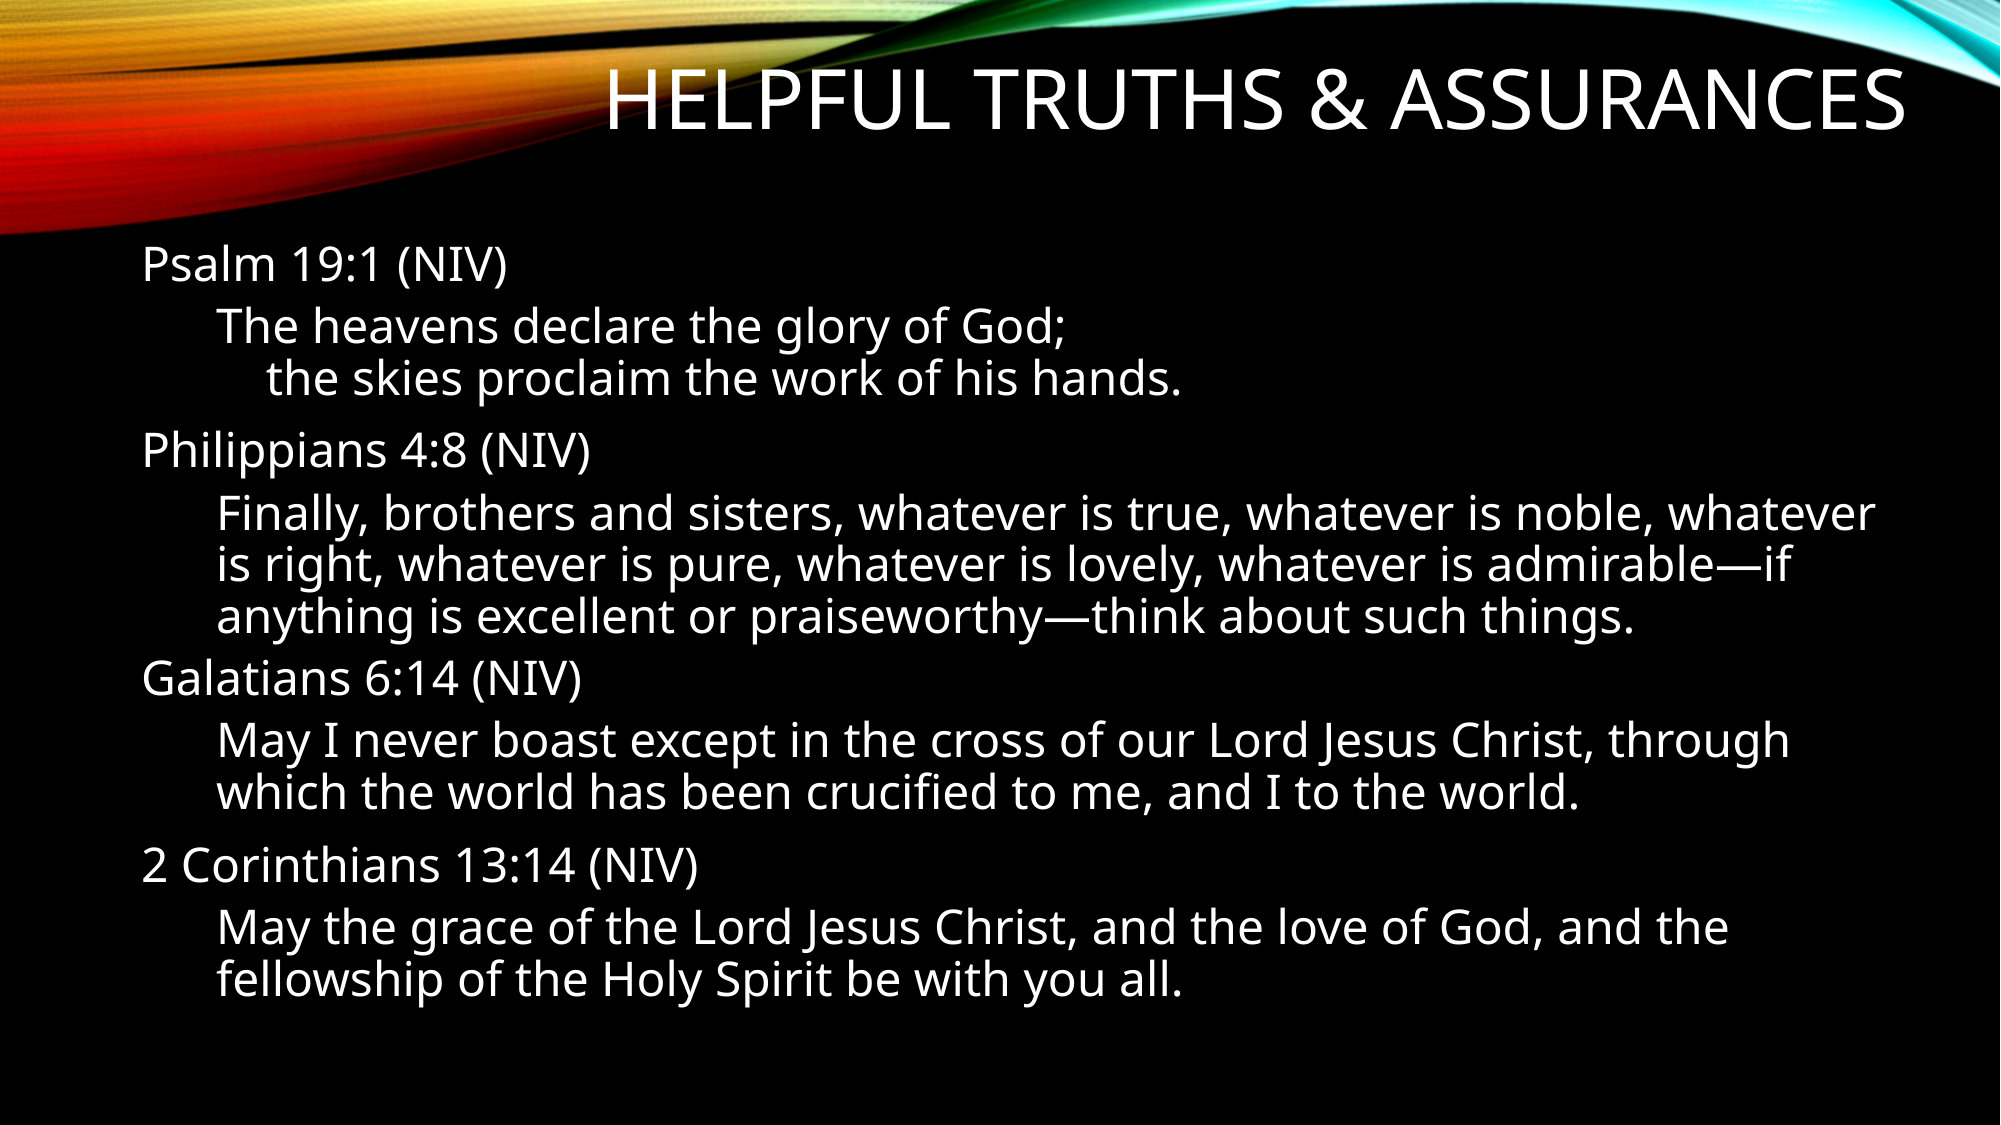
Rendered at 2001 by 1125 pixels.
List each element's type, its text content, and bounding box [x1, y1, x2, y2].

title Helpful truths & Assurances [474, 0, 1924, 209]
picture [0, 0, 2000, 237]
list Psalm 19:1 (NIV) The heavens declare the glory of God; the skies proclaim the work of his hands. Philippians 4:8 (NIV) Finally, brothers and sisters, whatever is true, whatever is noble, whatever is right, whatever is pure, whatever is lovely, whatever is admirable—if anything is excellent or praiseworthy—think about such things. Galatians 6:14 (NIV) May I never boast except in the cross of our Lord Jesus Christ, through which the world has been crucified to me, and I to the world. 2 Corinthians 13:14 (NIV) May the grace of the Lord Jesus Christ, and the love of God, and the fellowship of the Holy Spirit be with you all. [126, 232, 1901, 1086]
